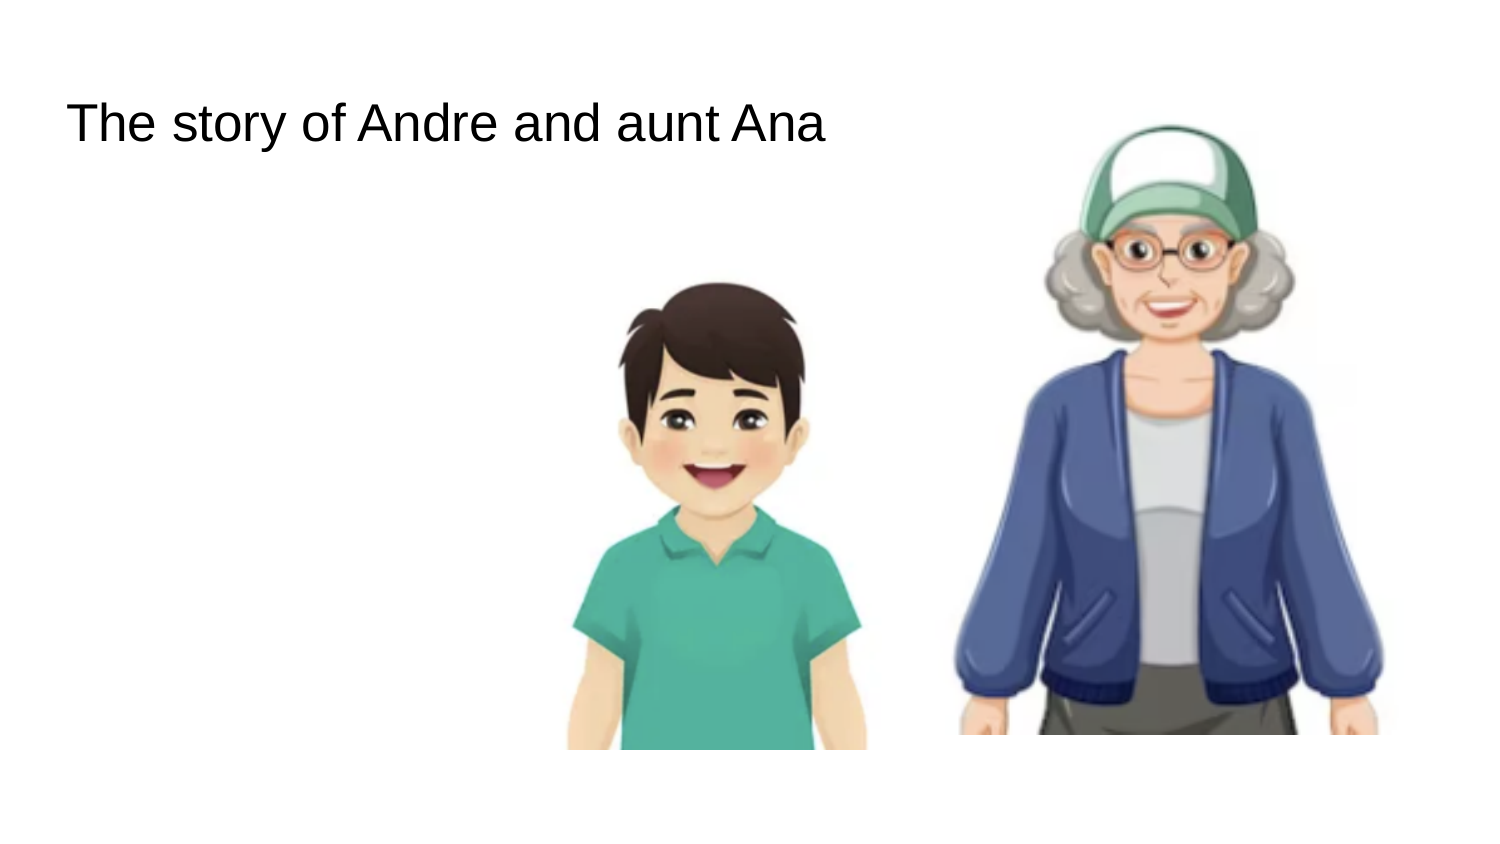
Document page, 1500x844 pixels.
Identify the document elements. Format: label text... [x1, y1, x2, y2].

title The story of Andre and aunt Ana [51, 72, 1449, 167]
picture [500, 108, 1450, 750]
